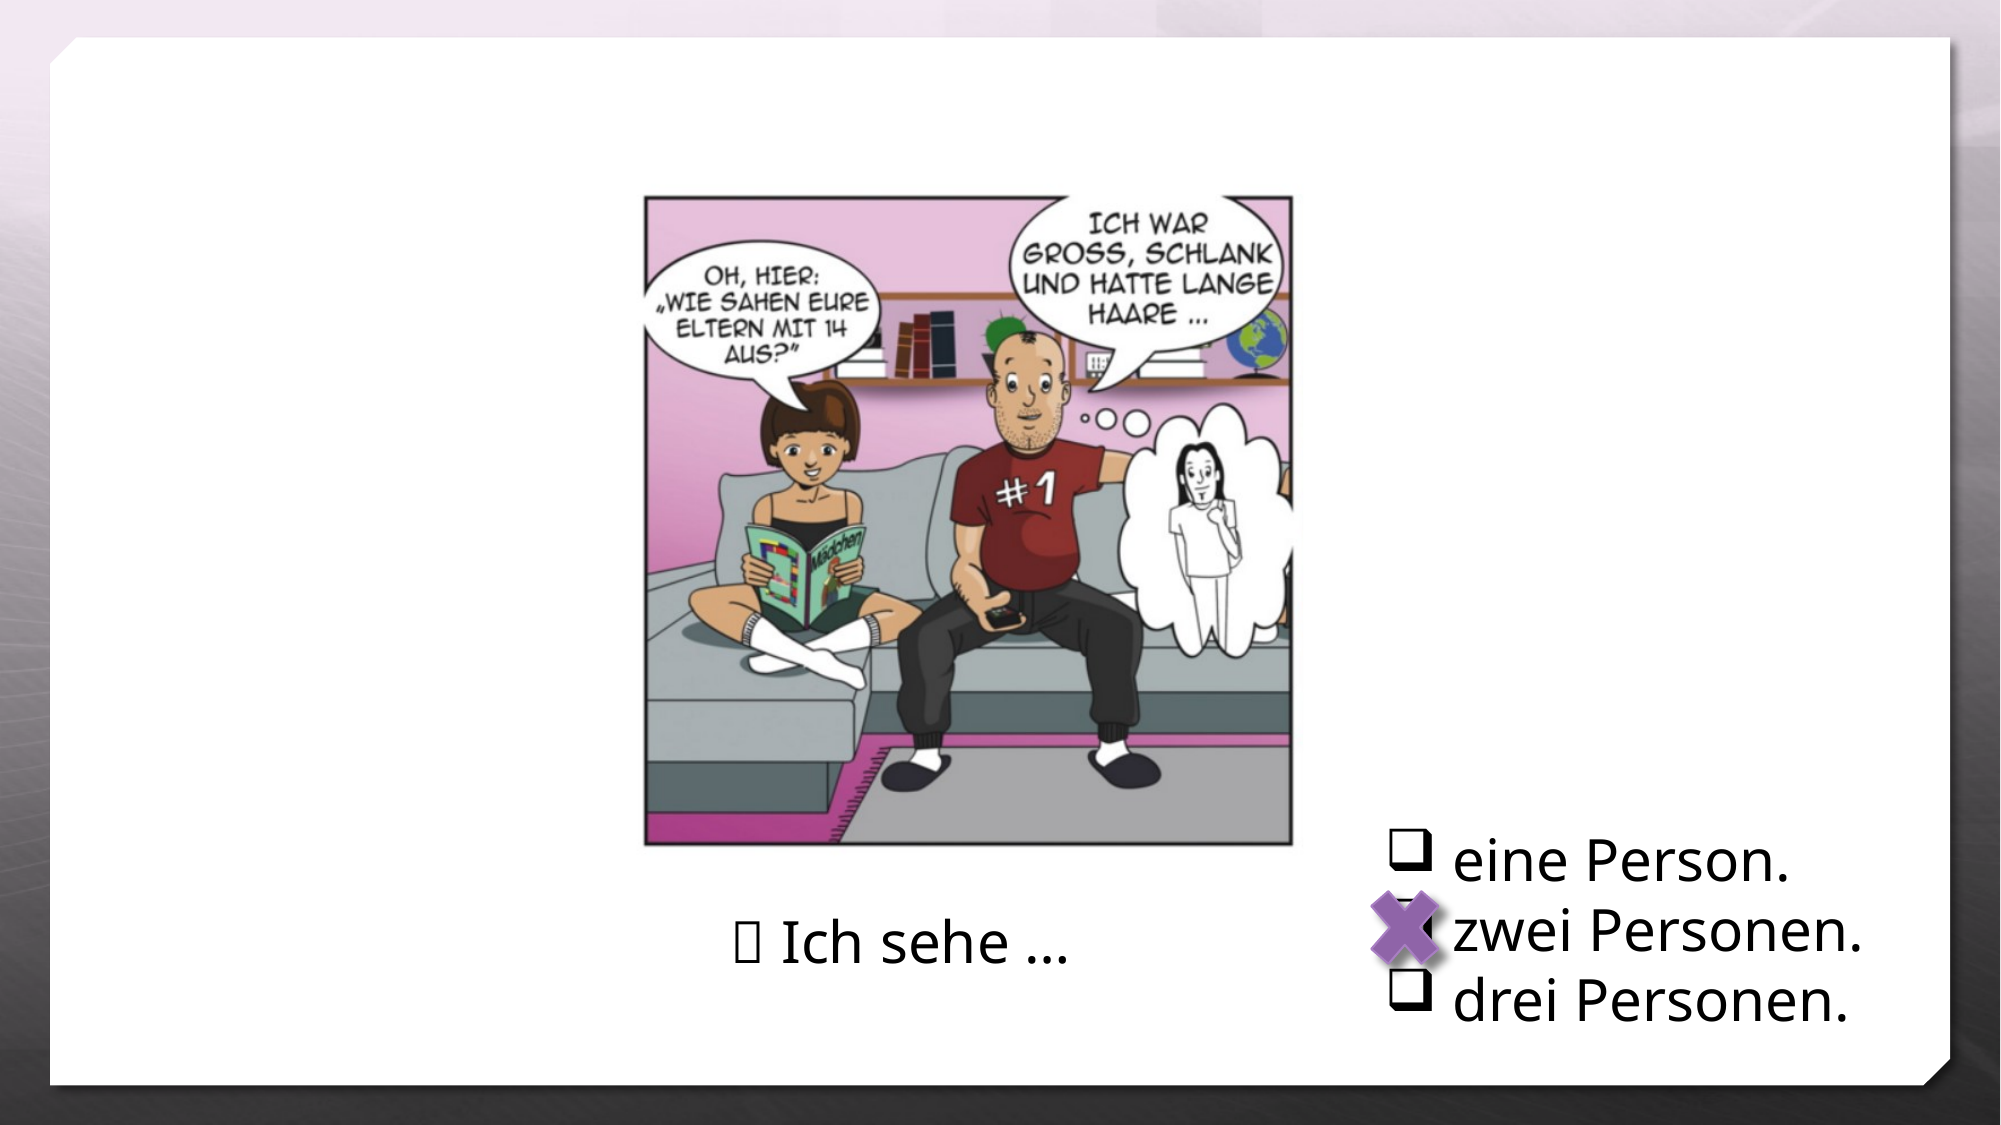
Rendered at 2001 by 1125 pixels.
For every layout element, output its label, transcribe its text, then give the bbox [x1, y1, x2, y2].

text_box [1370, 890, 1440, 965]
picture [627, 167, 1304, 870]
text_box eine Person. zwei Personen. drei Personen. [1370, 815, 1899, 1041]
text_box  Ich sehe … [496, 897, 1370, 983]
